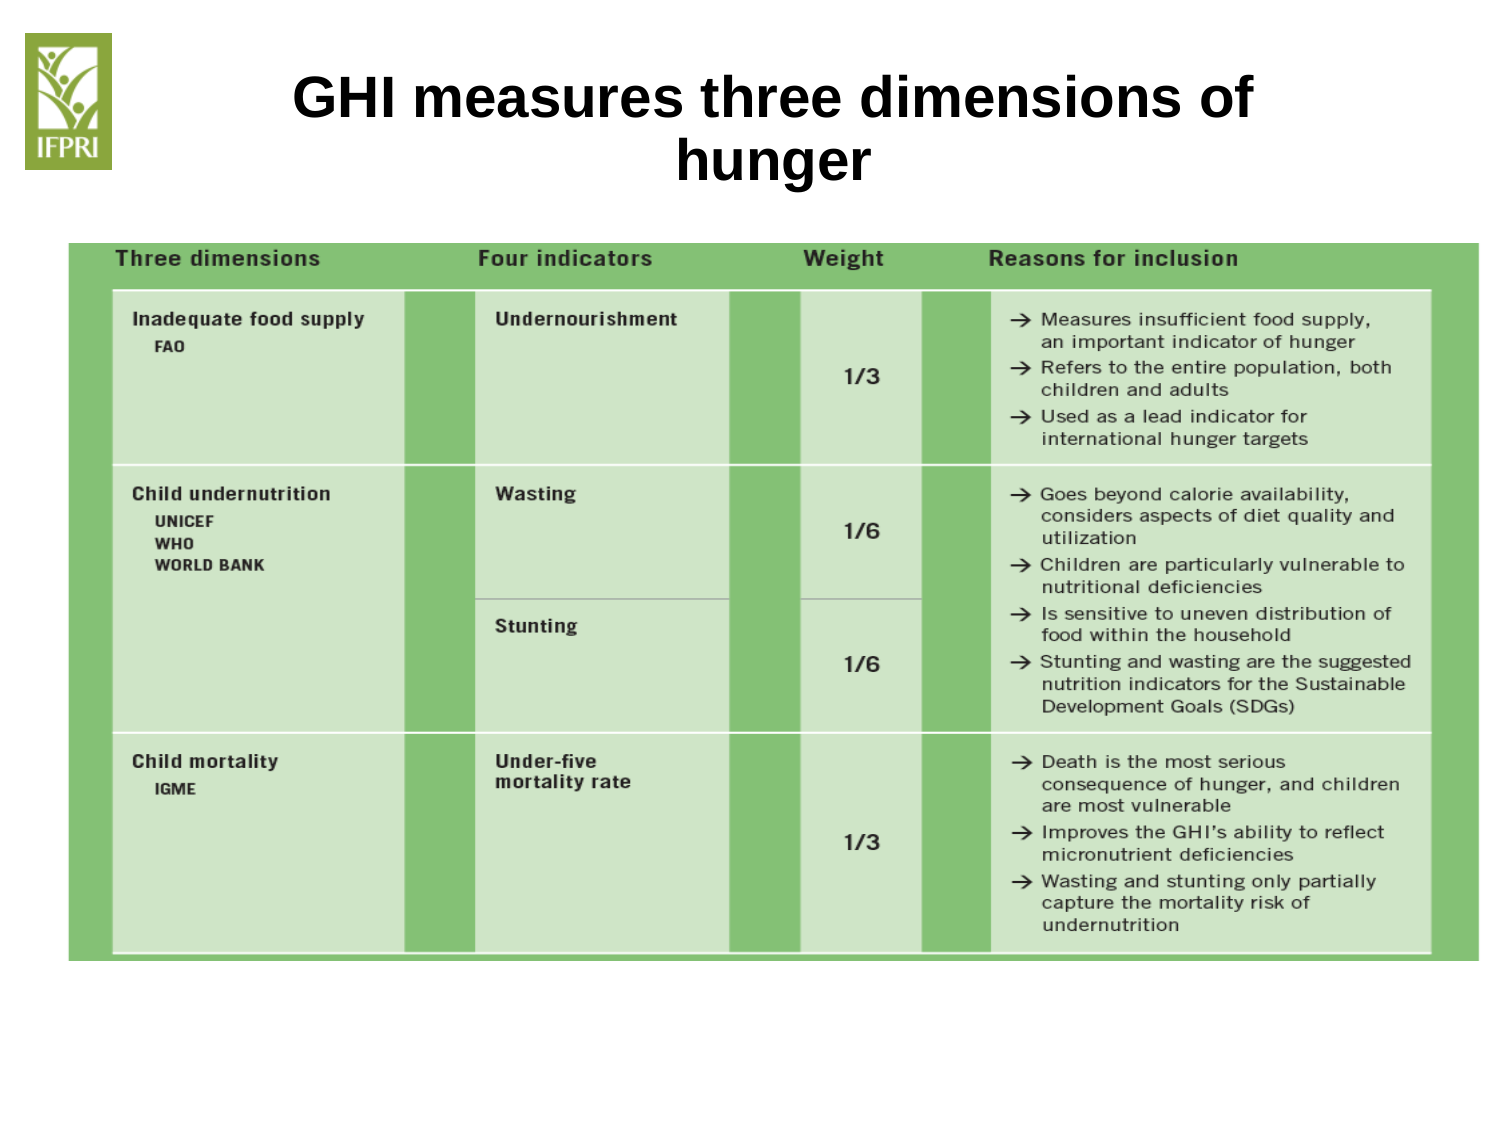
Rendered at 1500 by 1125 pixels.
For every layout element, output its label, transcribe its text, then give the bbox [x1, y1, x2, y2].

title GHI measures three dimensions of hunger [230, 53, 1318, 207]
picture [25, 33, 112, 170]
picture [65, 243, 1483, 961]
